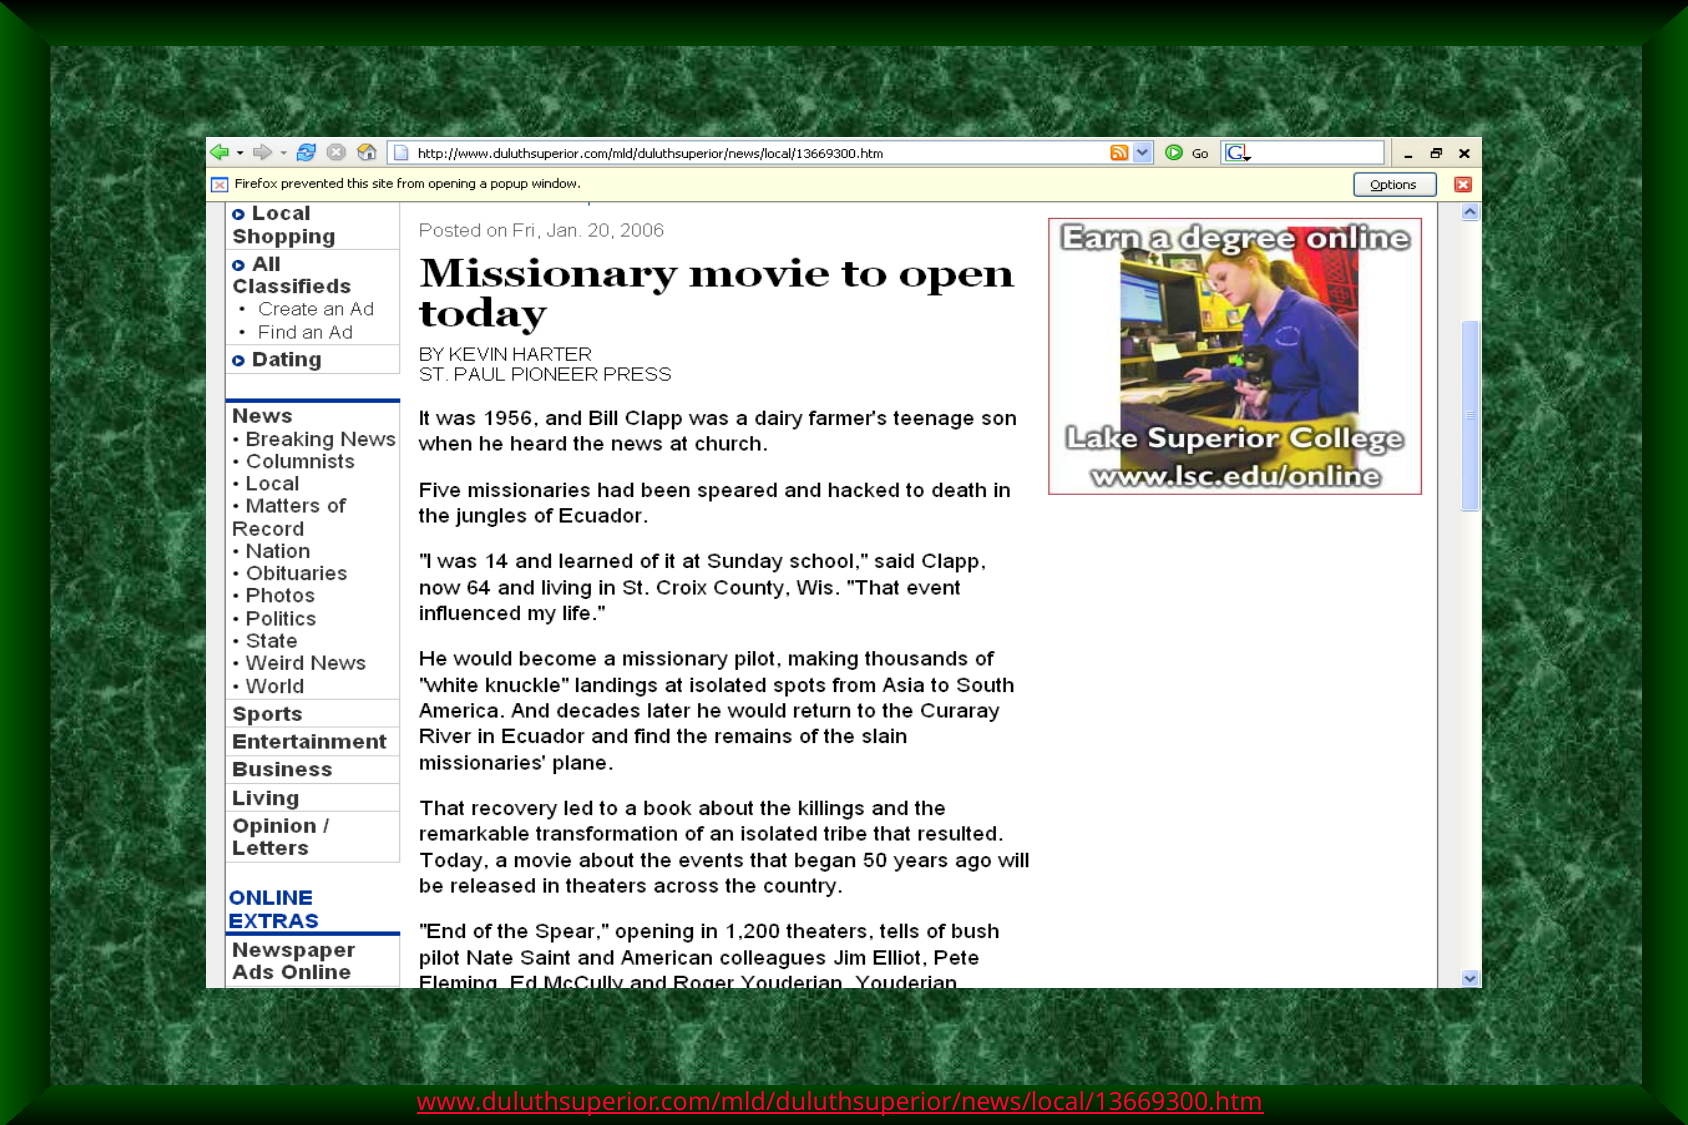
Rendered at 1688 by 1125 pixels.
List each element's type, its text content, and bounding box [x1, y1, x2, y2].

text_box www.duluthsuperior.com/mld/duluthsuperior/news/local/13669300.htm [401, 1078, 1279, 1125]
picture [50, 46, 1642, 1085]
